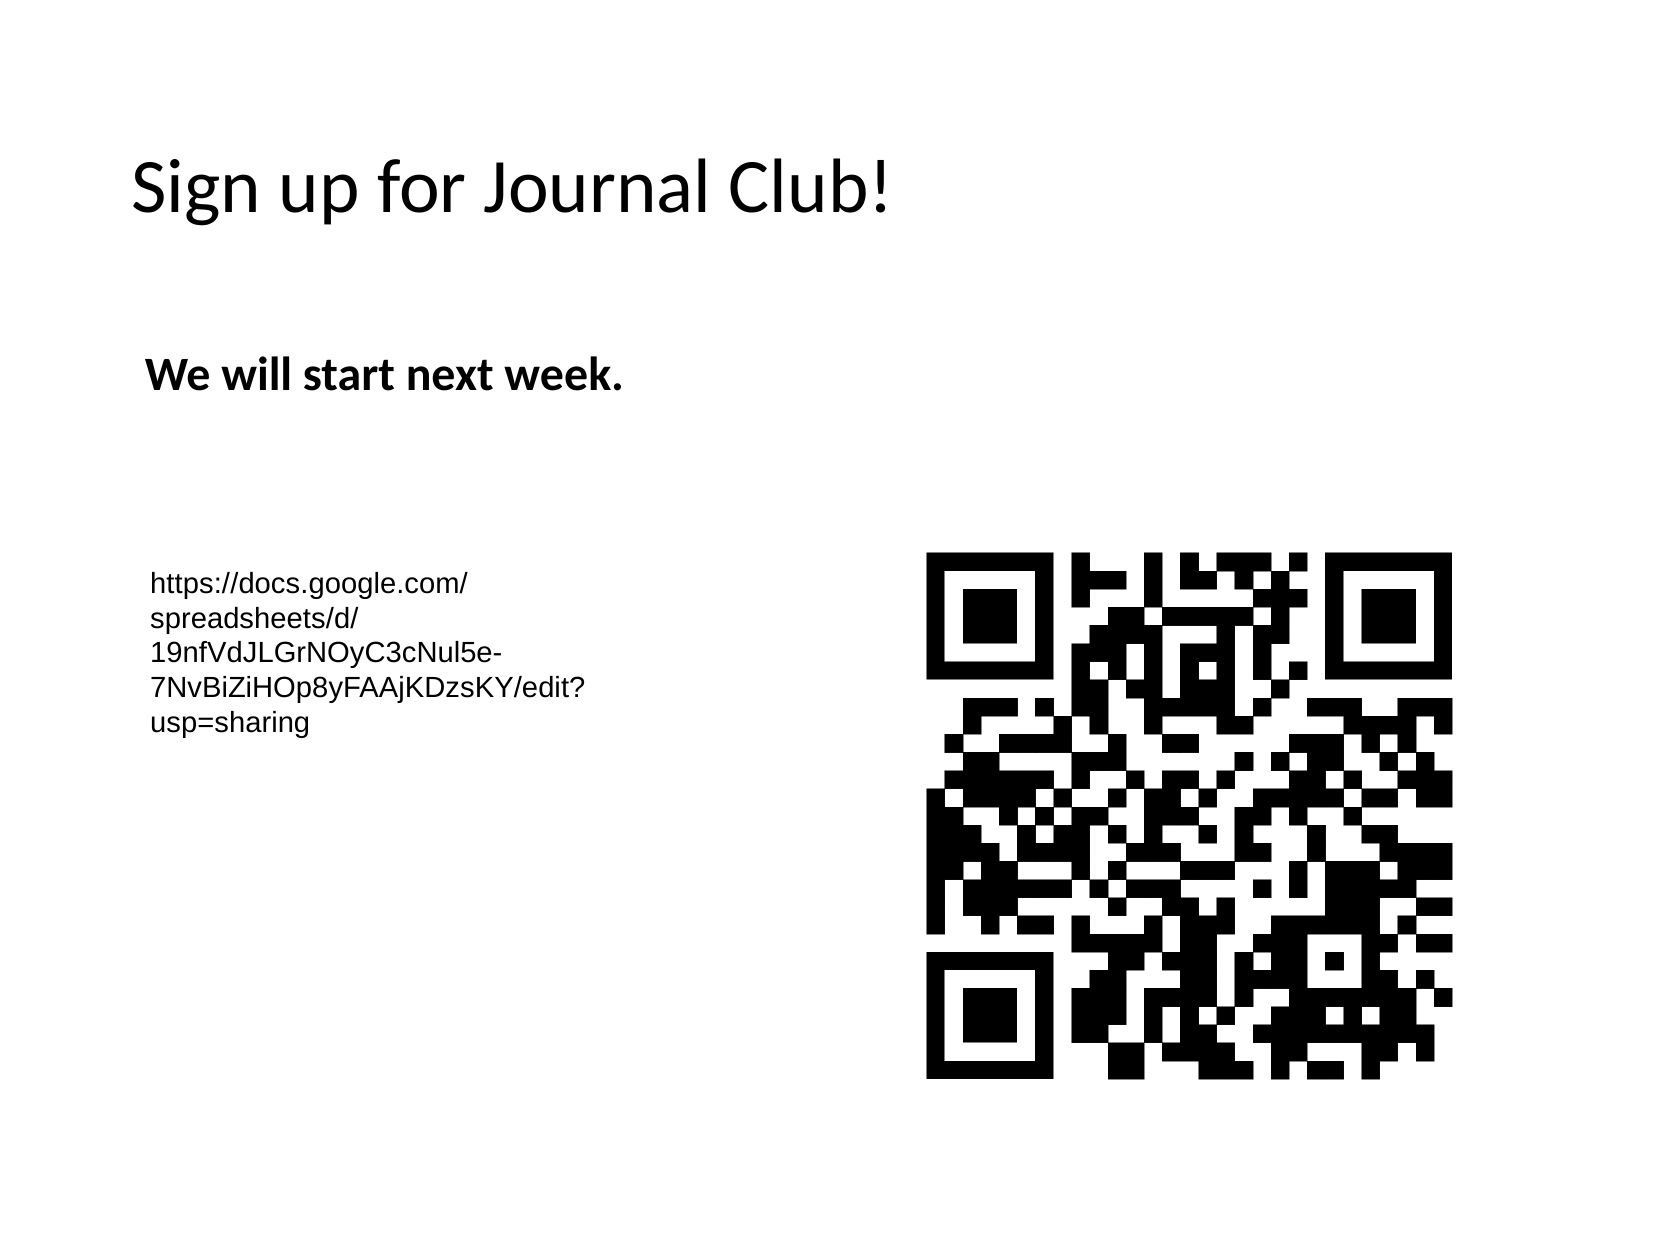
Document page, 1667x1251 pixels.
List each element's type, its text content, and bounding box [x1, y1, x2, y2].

title Sign up for Journal Club! [114, 66, 1553, 309]
text_box https://docs.google.com/spreadsheets/d/19nfVdJLGrNOyC3cNul5e-7NvBiZiHOp8yFAAjKDzsKY/edit?usp=sharing [135, 556, 674, 747]
list We will start next week. [114, 332, 1553, 1126]
picture [889, 516, 1489, 1115]
